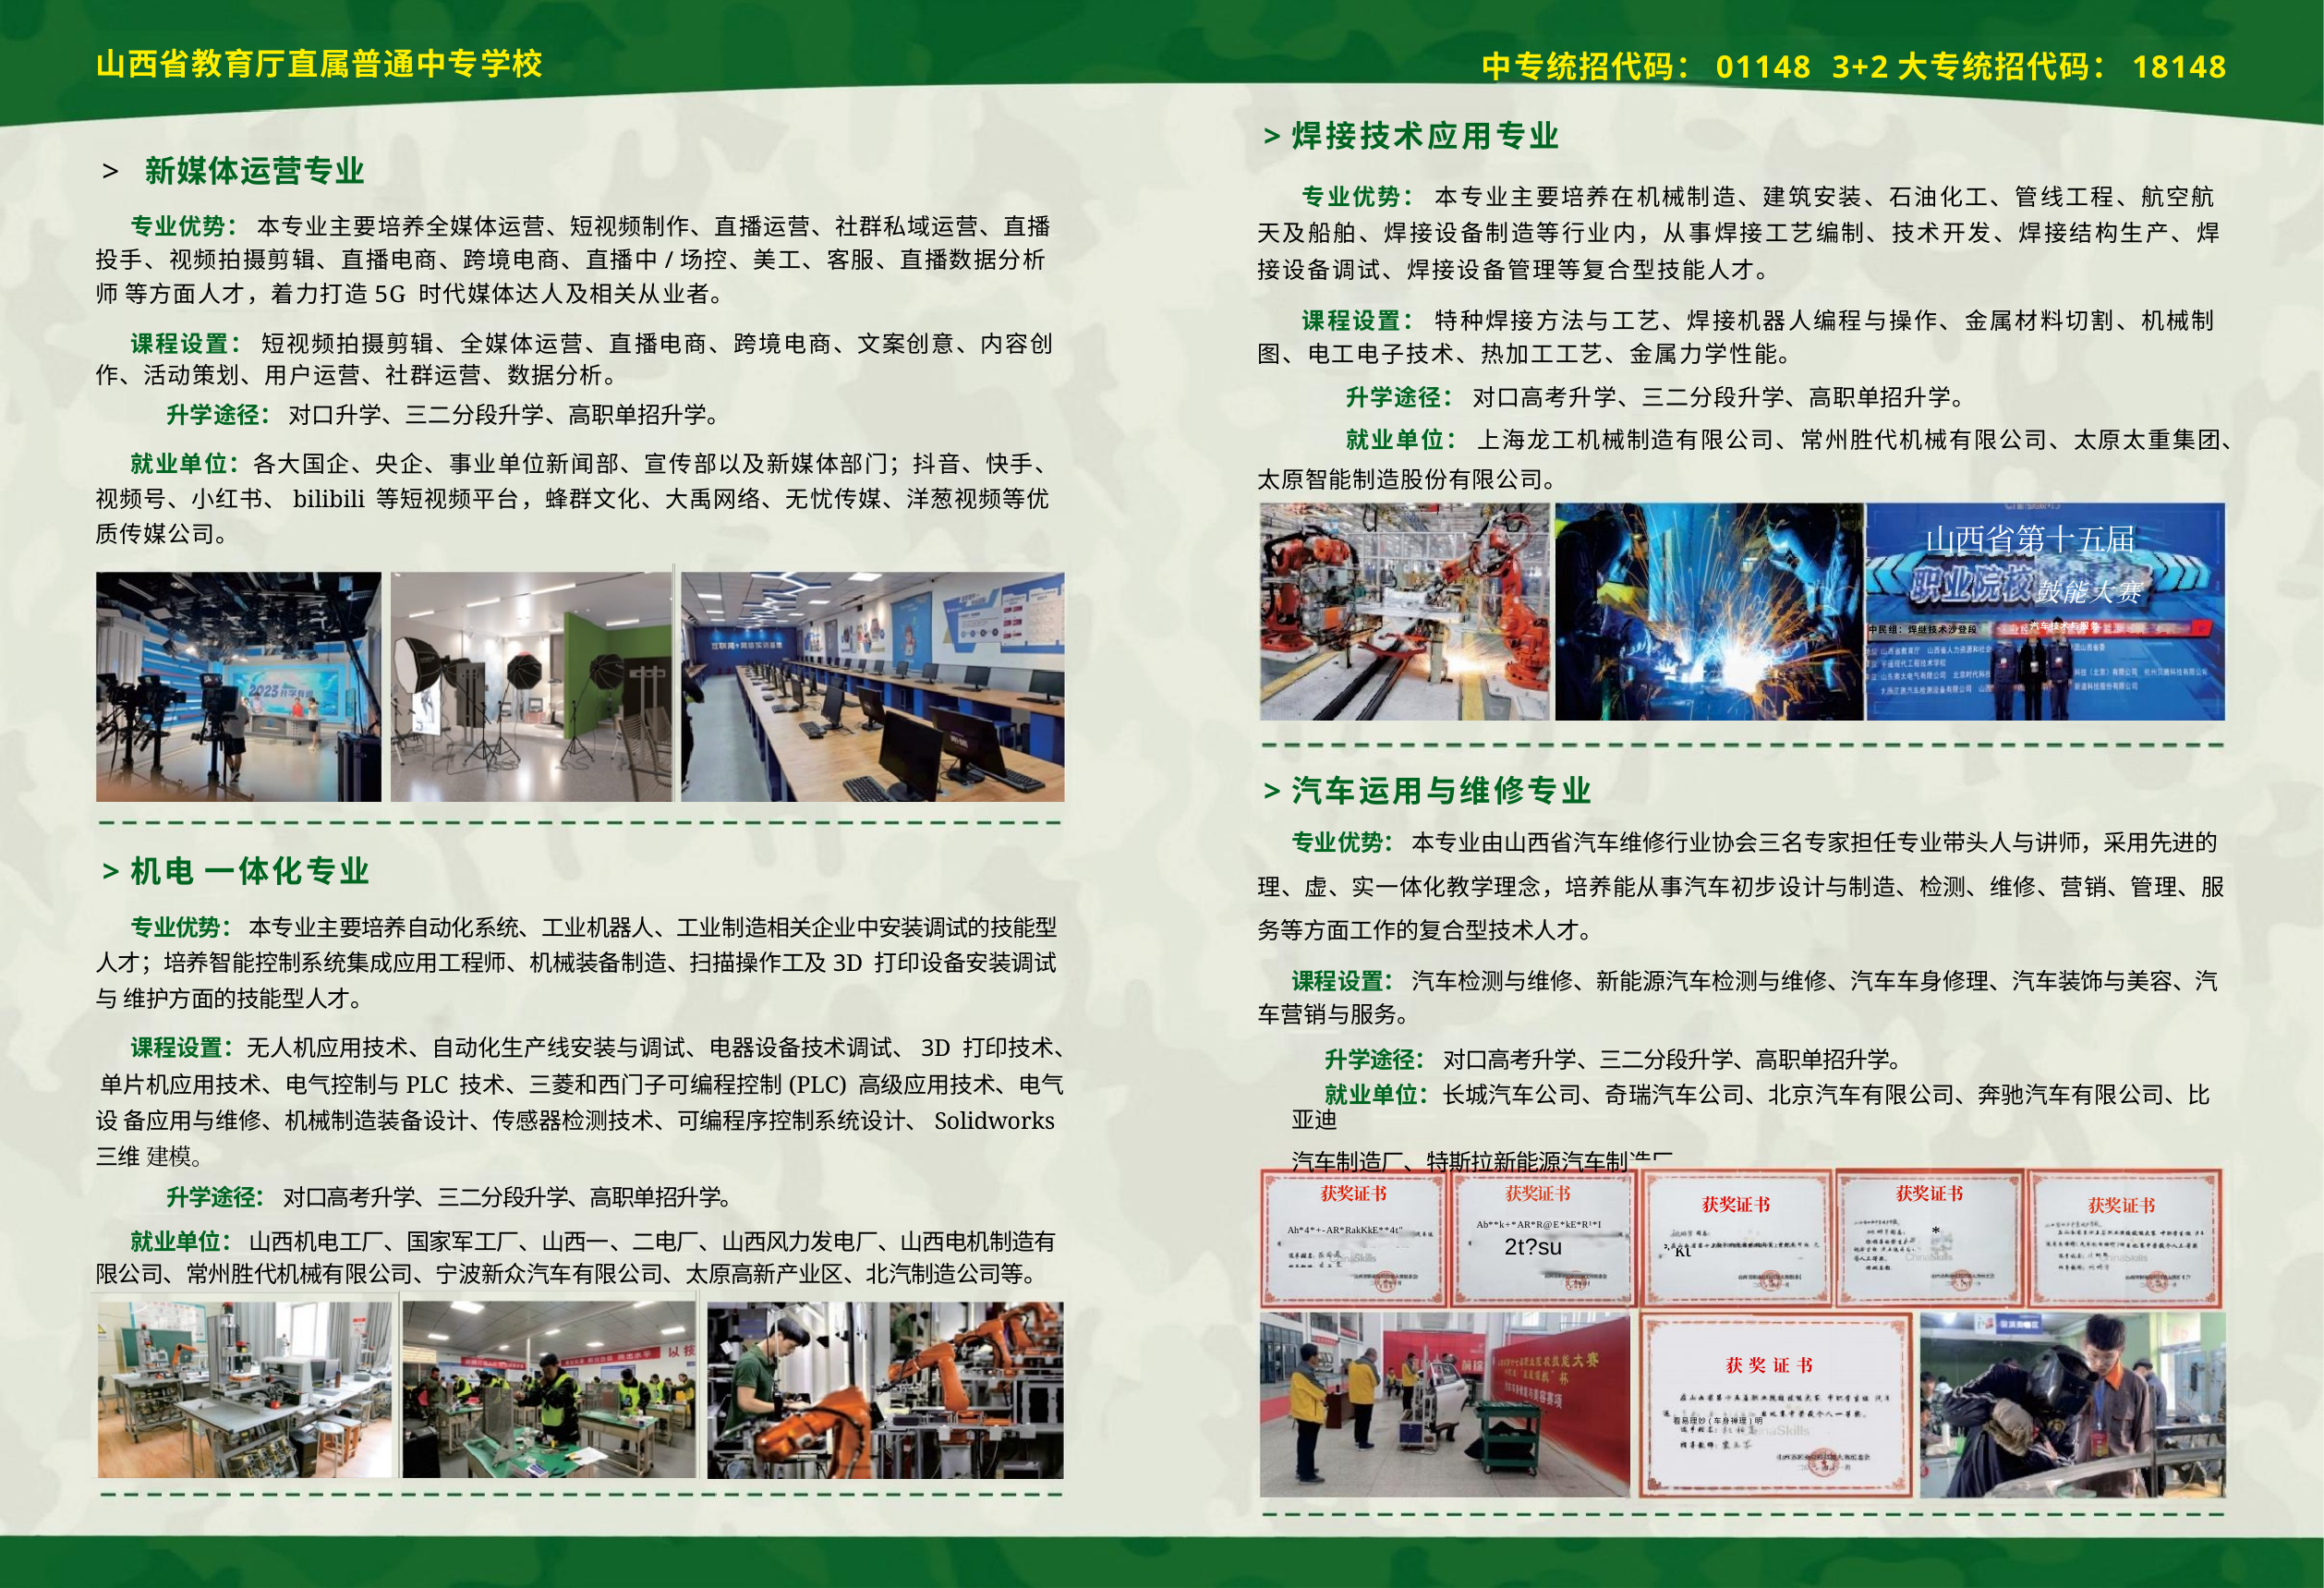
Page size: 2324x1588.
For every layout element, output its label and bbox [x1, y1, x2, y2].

picture [0, 0, 2324, 1588]
text_box [1253, 466, 2230, 721]
